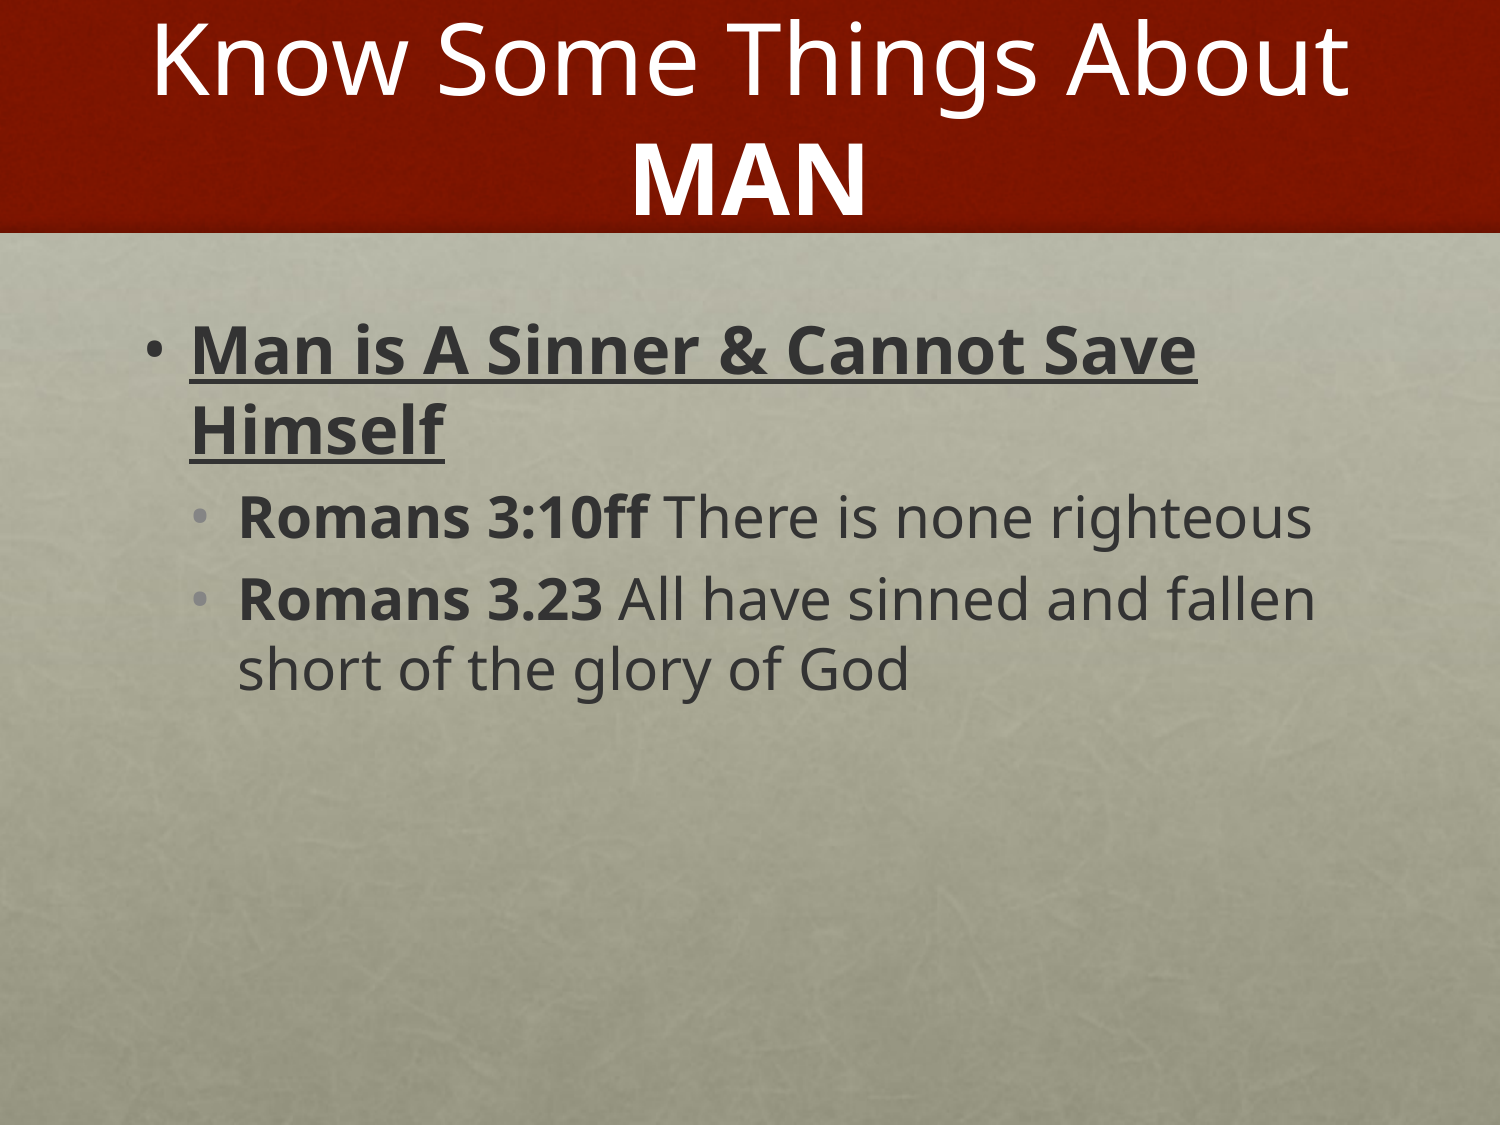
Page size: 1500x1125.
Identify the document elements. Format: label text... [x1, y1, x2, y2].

picture [0, 221, 1500, 1125]
title Know Some Things About MAN [0, 10, 1500, 221]
list Man is A Sinner & Cannot Save Himself Romans 3:10ff There is none righteous Romans 3.23 All have sinned and fallen short of the glory of God [127, 299, 1372, 1005]
